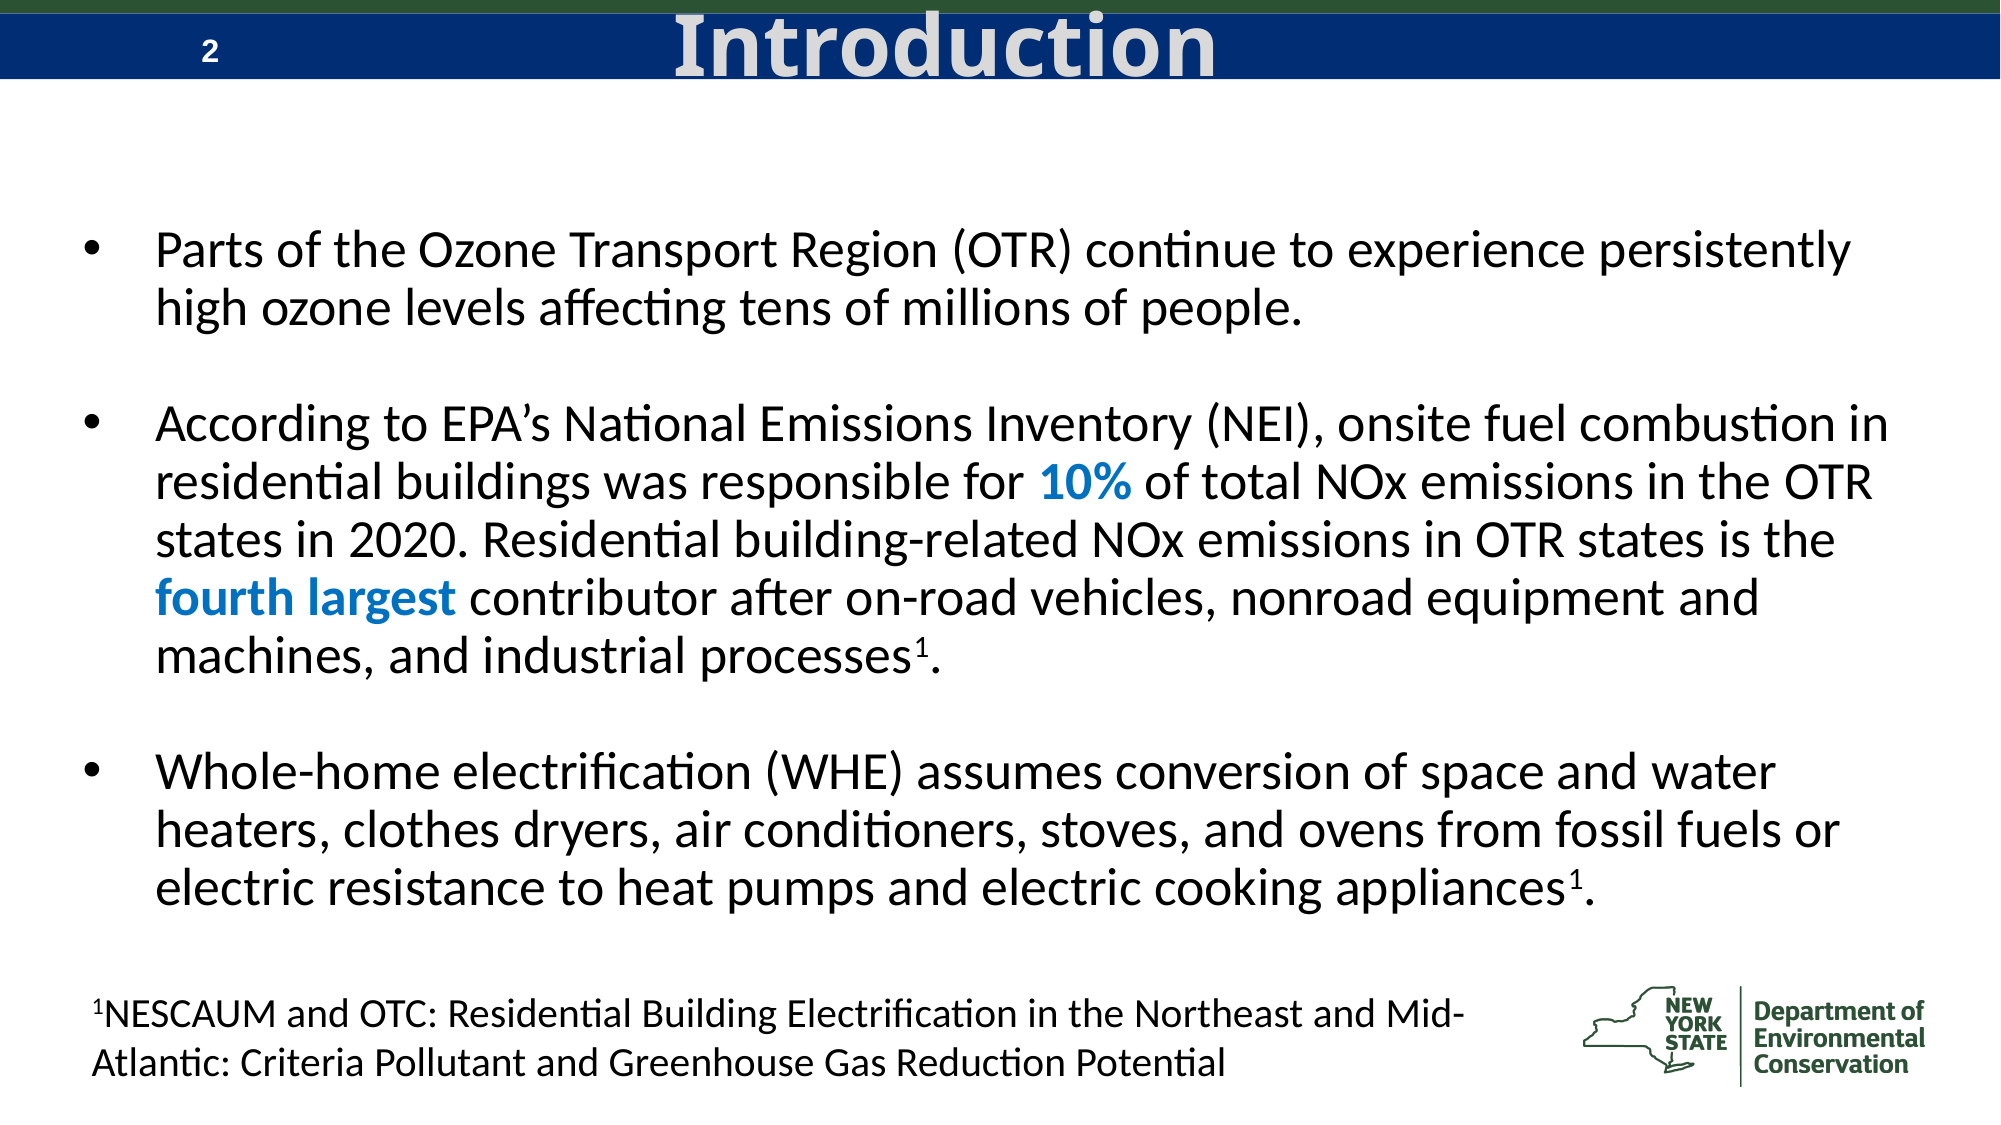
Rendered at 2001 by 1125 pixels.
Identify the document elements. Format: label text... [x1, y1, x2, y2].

picture [1583, 986, 1925, 1087]
text_box 1NESCAUM and OTC: Residential Building Electrification in the Northeast and Mid-Atlantic: Criteria Pollutant and Greenhouse Gas Reduction Potential [76, 978, 1559, 1093]
text_box Introduction [49, 0, 1845, 99]
text_box Parts of the Ozone Transport Region (OTR) continue to experience persistently high ozone levels affecting tens of millions of people. According to EPA’s National Emissions Inventory (NEI), onsite fuel combustion in residential buildings was responsible for 10% of total NOx emissions in the OTR states in 2020. Residential building-related NOx emissions in OTR states is the fourth largest contributor after on-road vehicles, nonroad equipment and machines, and industrial processes1. Whole-home electrification (WHE) assumes conversion of space and water heaters, clothes dryers, air conditioners, stoves, and ovens from fossil fuels or electric resistance to heat pumps and electric cooking appliances1. [82, 138, 1918, 923]
